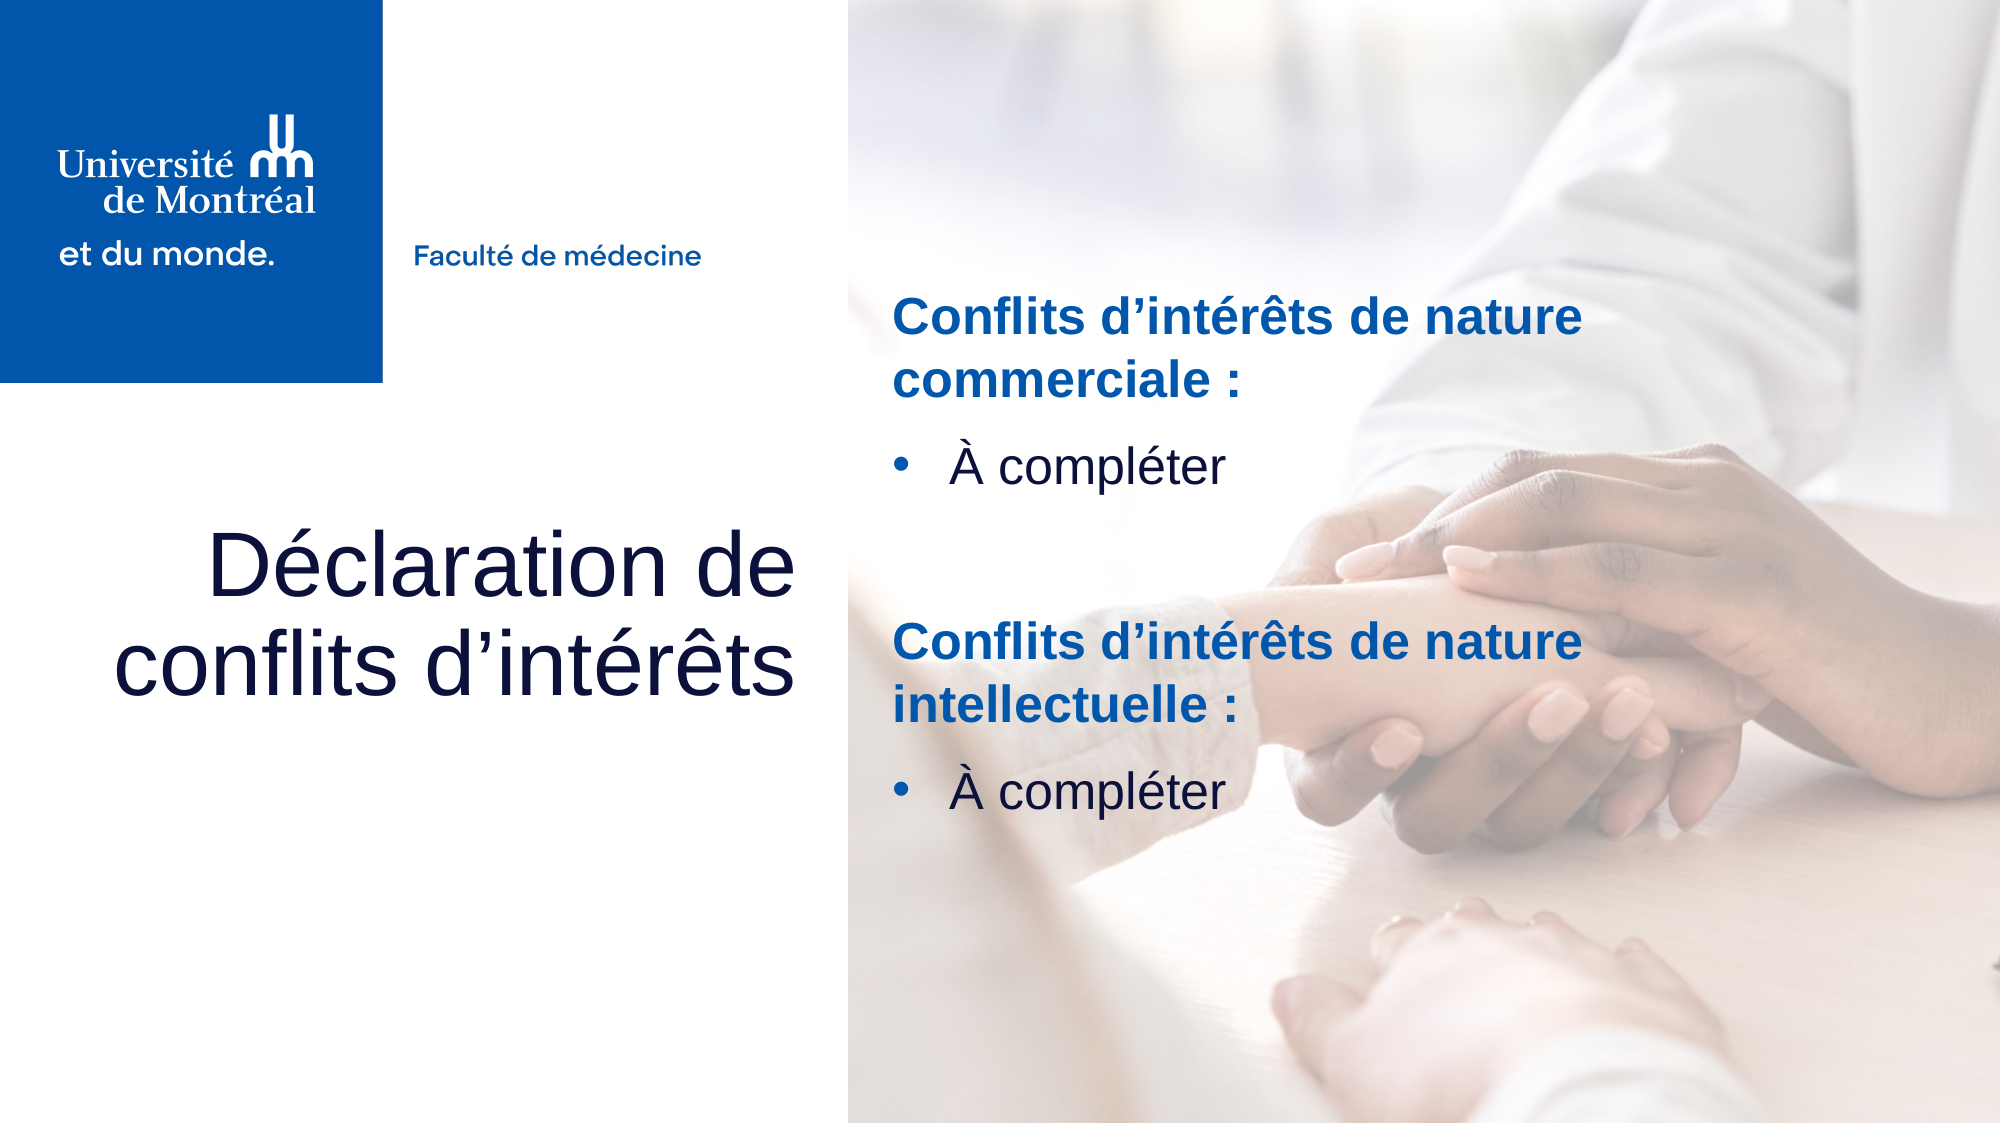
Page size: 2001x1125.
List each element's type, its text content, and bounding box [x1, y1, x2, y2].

picture [847, 0, 2000, 1123]
picture [0, 0, 768, 383]
title Déclaration de conflits d’intérêts [51, 533, 798, 716]
